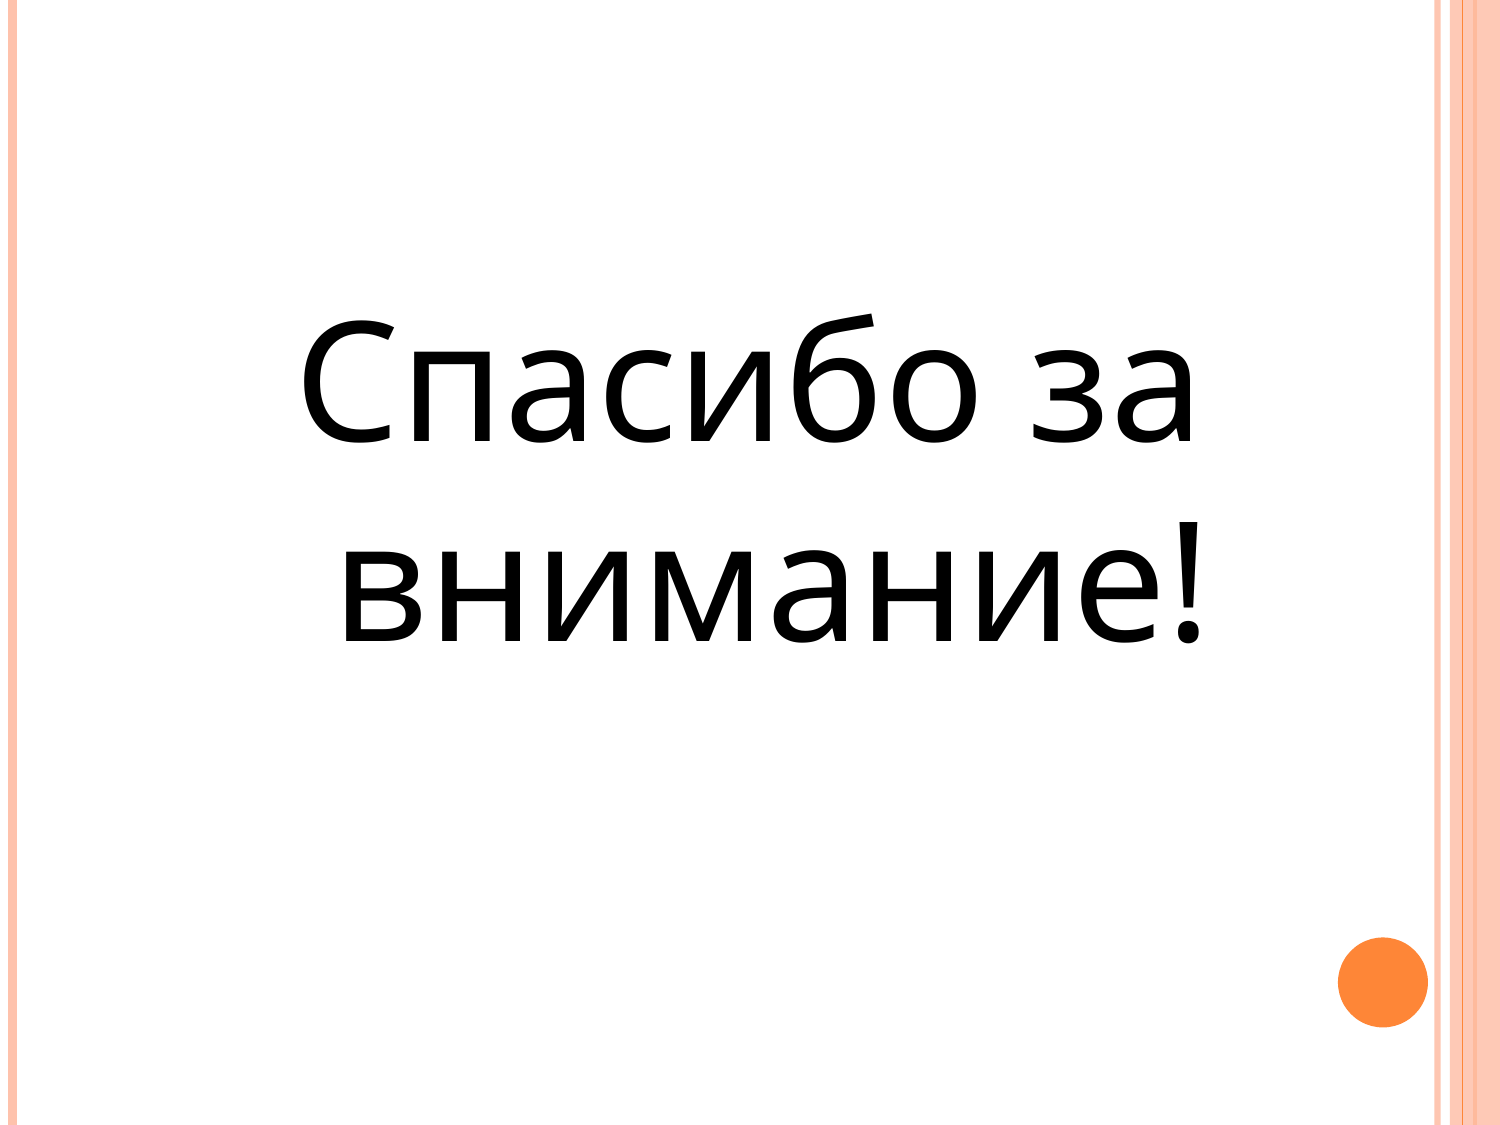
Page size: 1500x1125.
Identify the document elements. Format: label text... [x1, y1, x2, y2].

list Спасибо за внимание! [75, 54, 1425, 1005]
